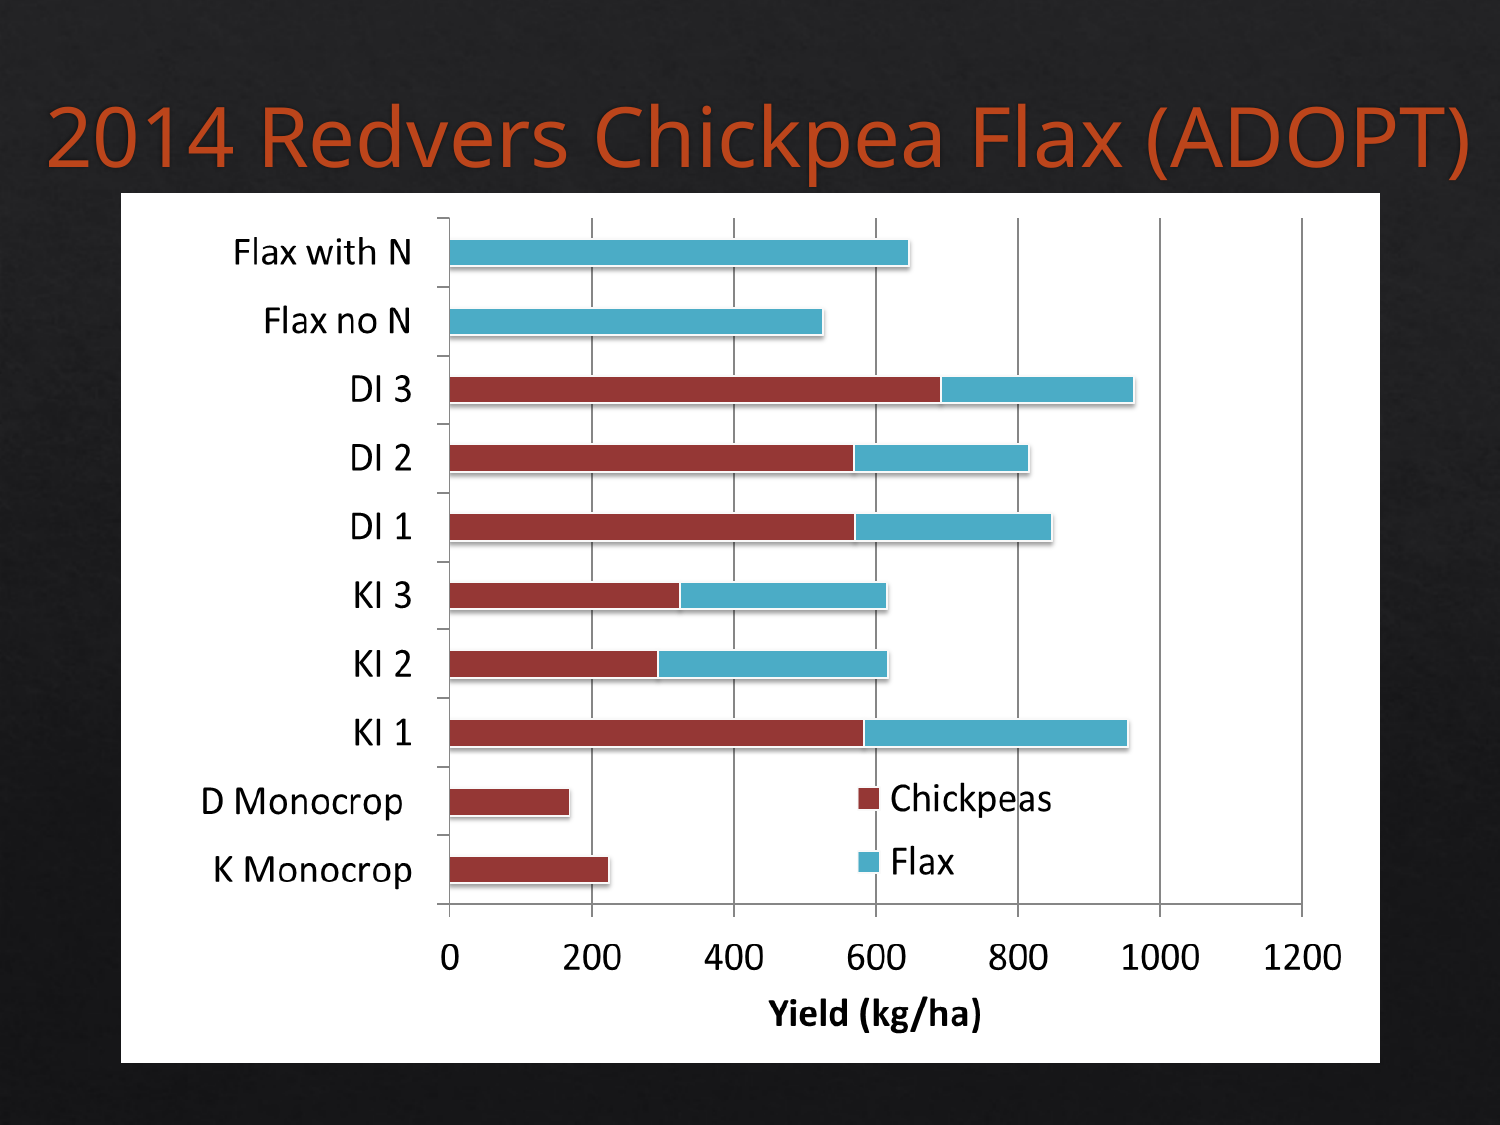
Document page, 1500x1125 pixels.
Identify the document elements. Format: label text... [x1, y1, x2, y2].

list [112, 184, 1388, 1071]
title 2014 Redvers Chickpea Flax (ADOPT) [17, 54, 1500, 214]
picture [0, 0, 1500, 1125]
